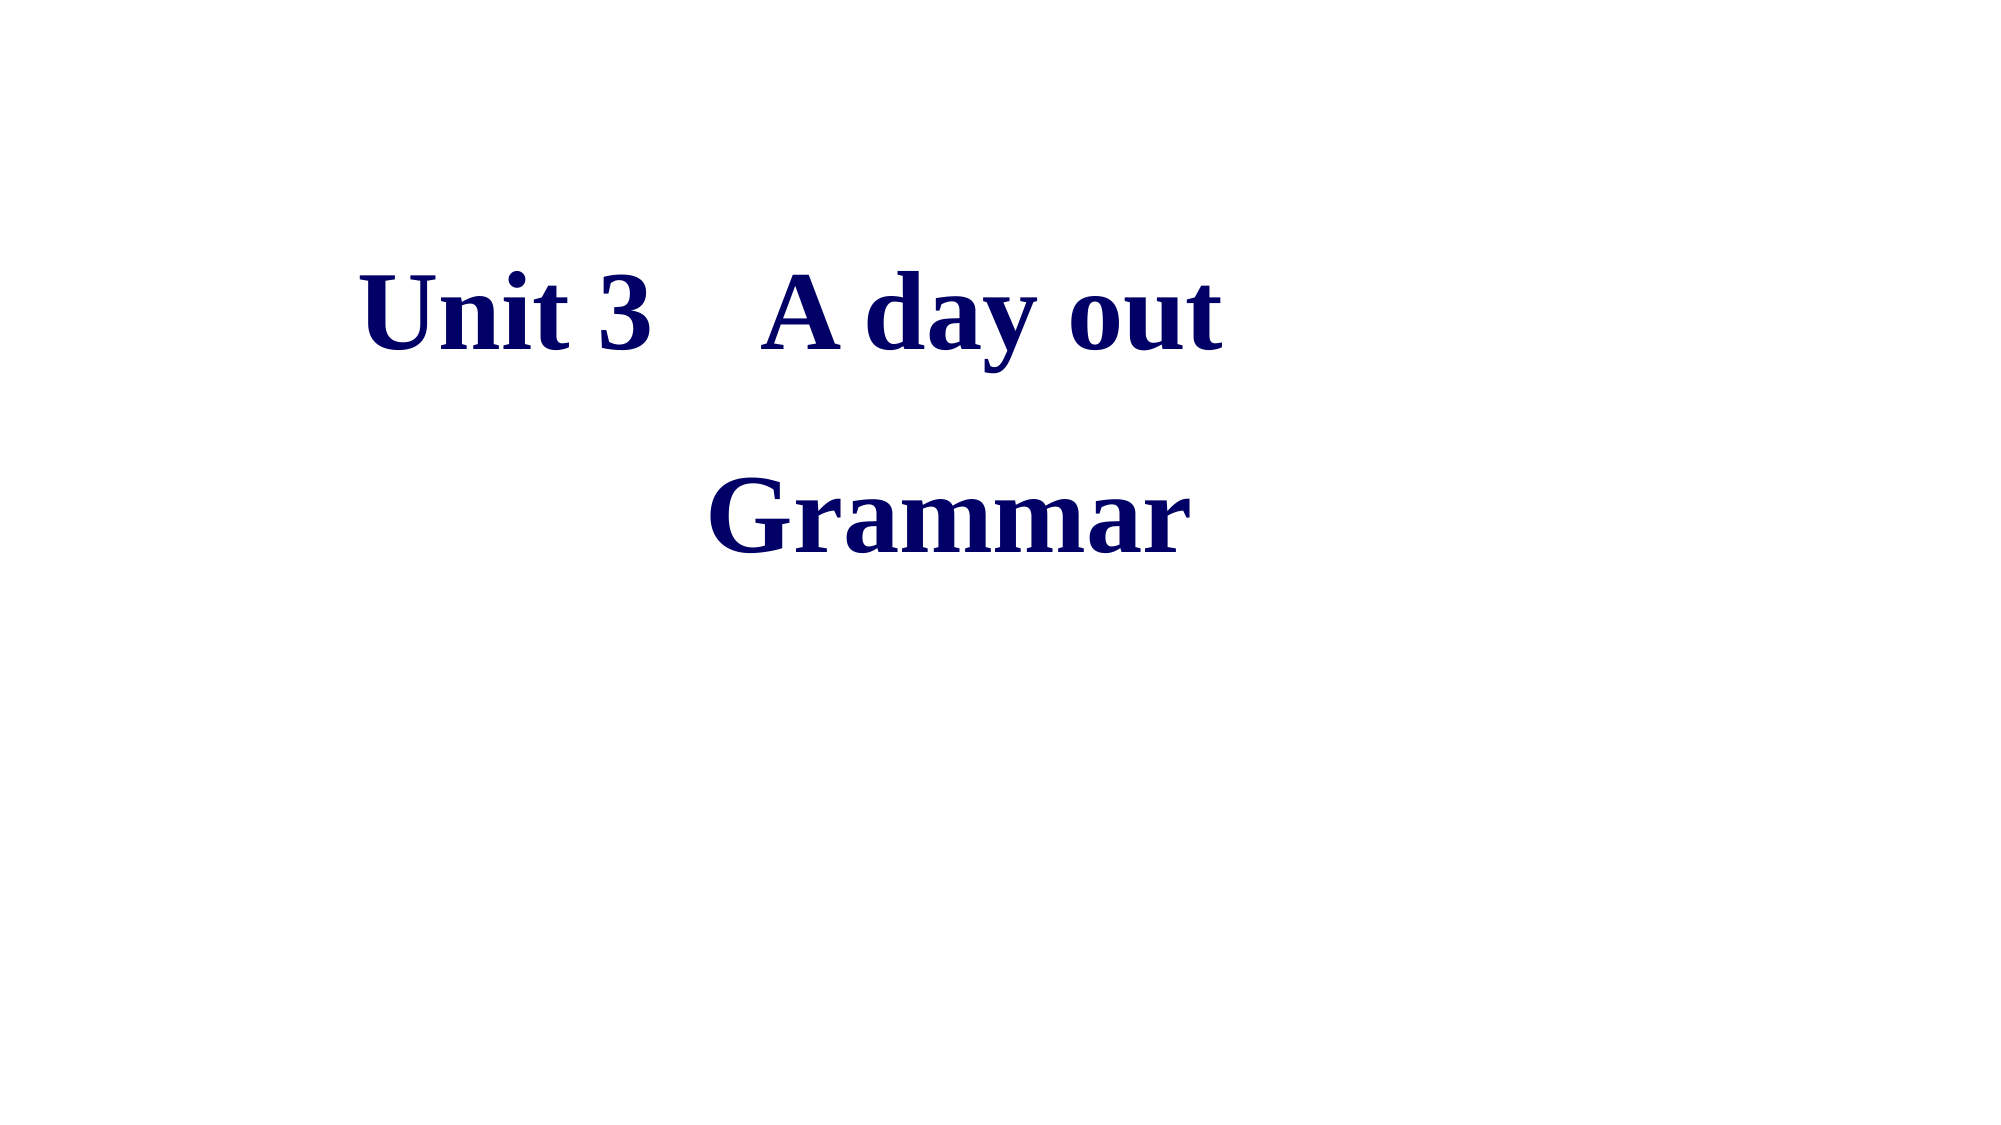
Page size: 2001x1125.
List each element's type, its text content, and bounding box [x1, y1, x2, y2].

text_box Unit 3 A day out Grammar [201, 162, 1698, 583]
